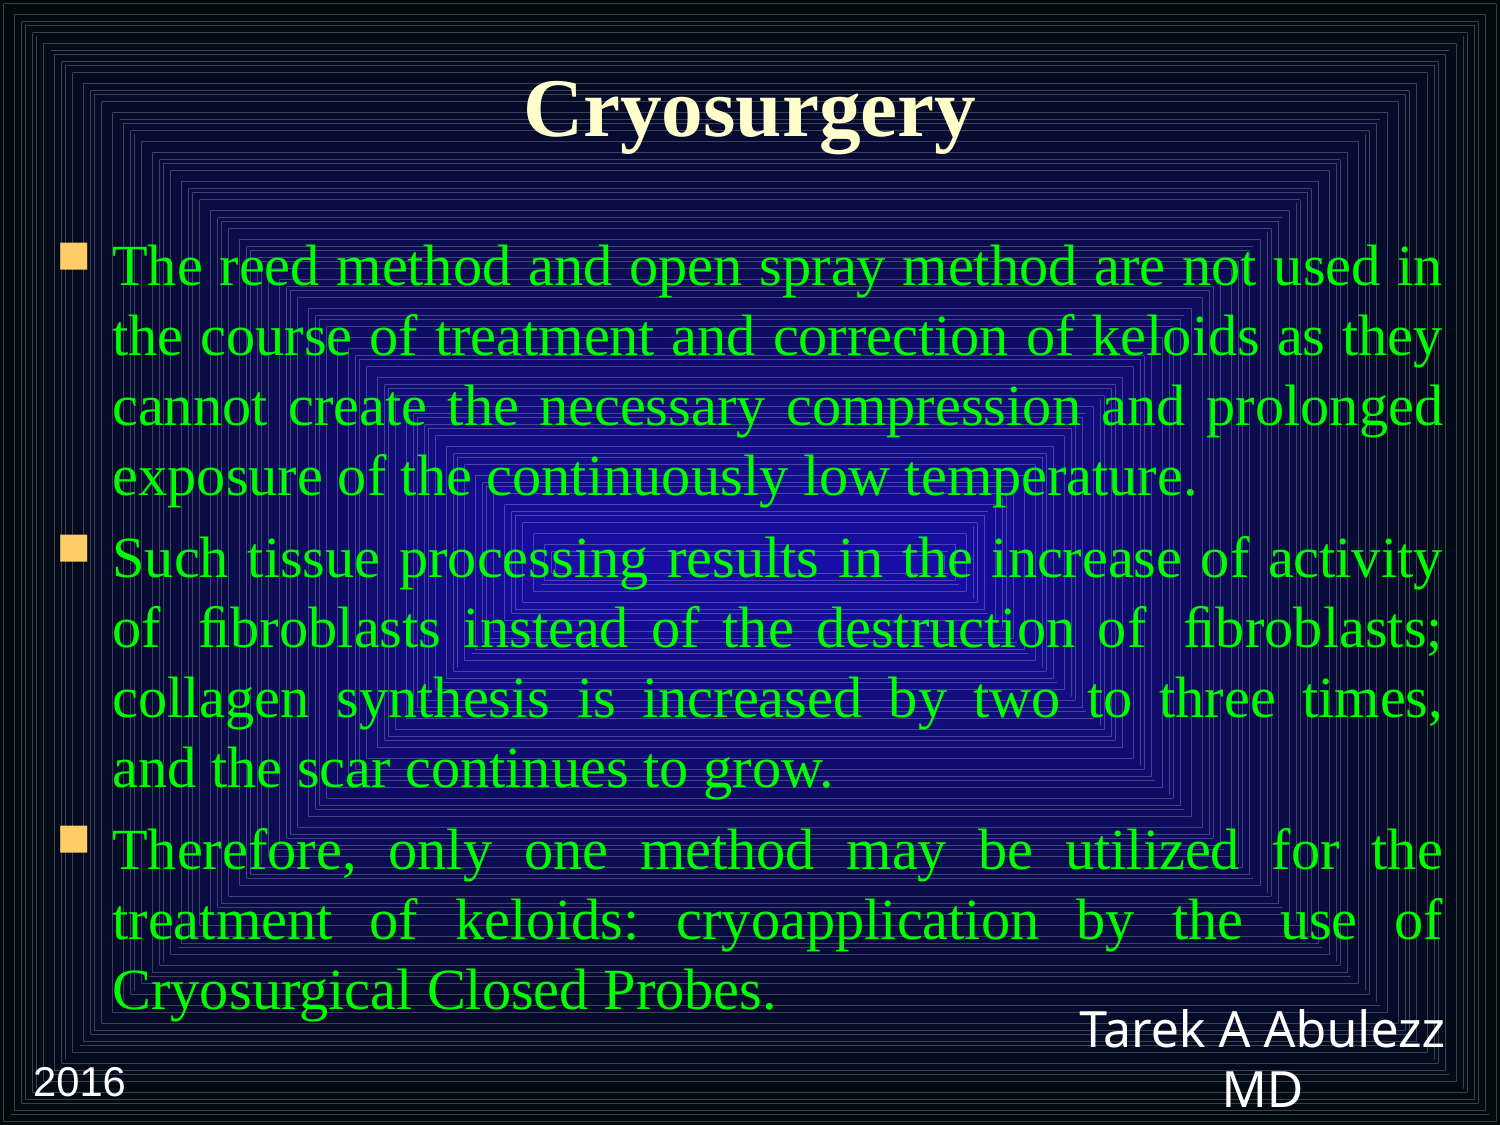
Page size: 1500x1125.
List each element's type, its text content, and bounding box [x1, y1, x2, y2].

title Cryosurgery [40, 30, 1460, 176]
slide_number 2016 [0, 1046, 160, 1125]
list The reed method and open spray method are not used in the course of treatment and correction of keloids as they cannot create the necessary compression and prolonged exposure of the continuously low temperature. Such tissue processing results in the increase of activity of ﬁbroblasts instead of the destruction of ﬁbroblasts; collagen synthesis is increased by two to three times, and the scar continues to grow. Therefore, only one method may be utilized for the treatment of keloids: cryoapplication by the use of Cryosurgical Closed Probes. [40, 219, 1460, 1012]
footer Tarek A Abulezz MD [1024, 1049, 1500, 1125]
